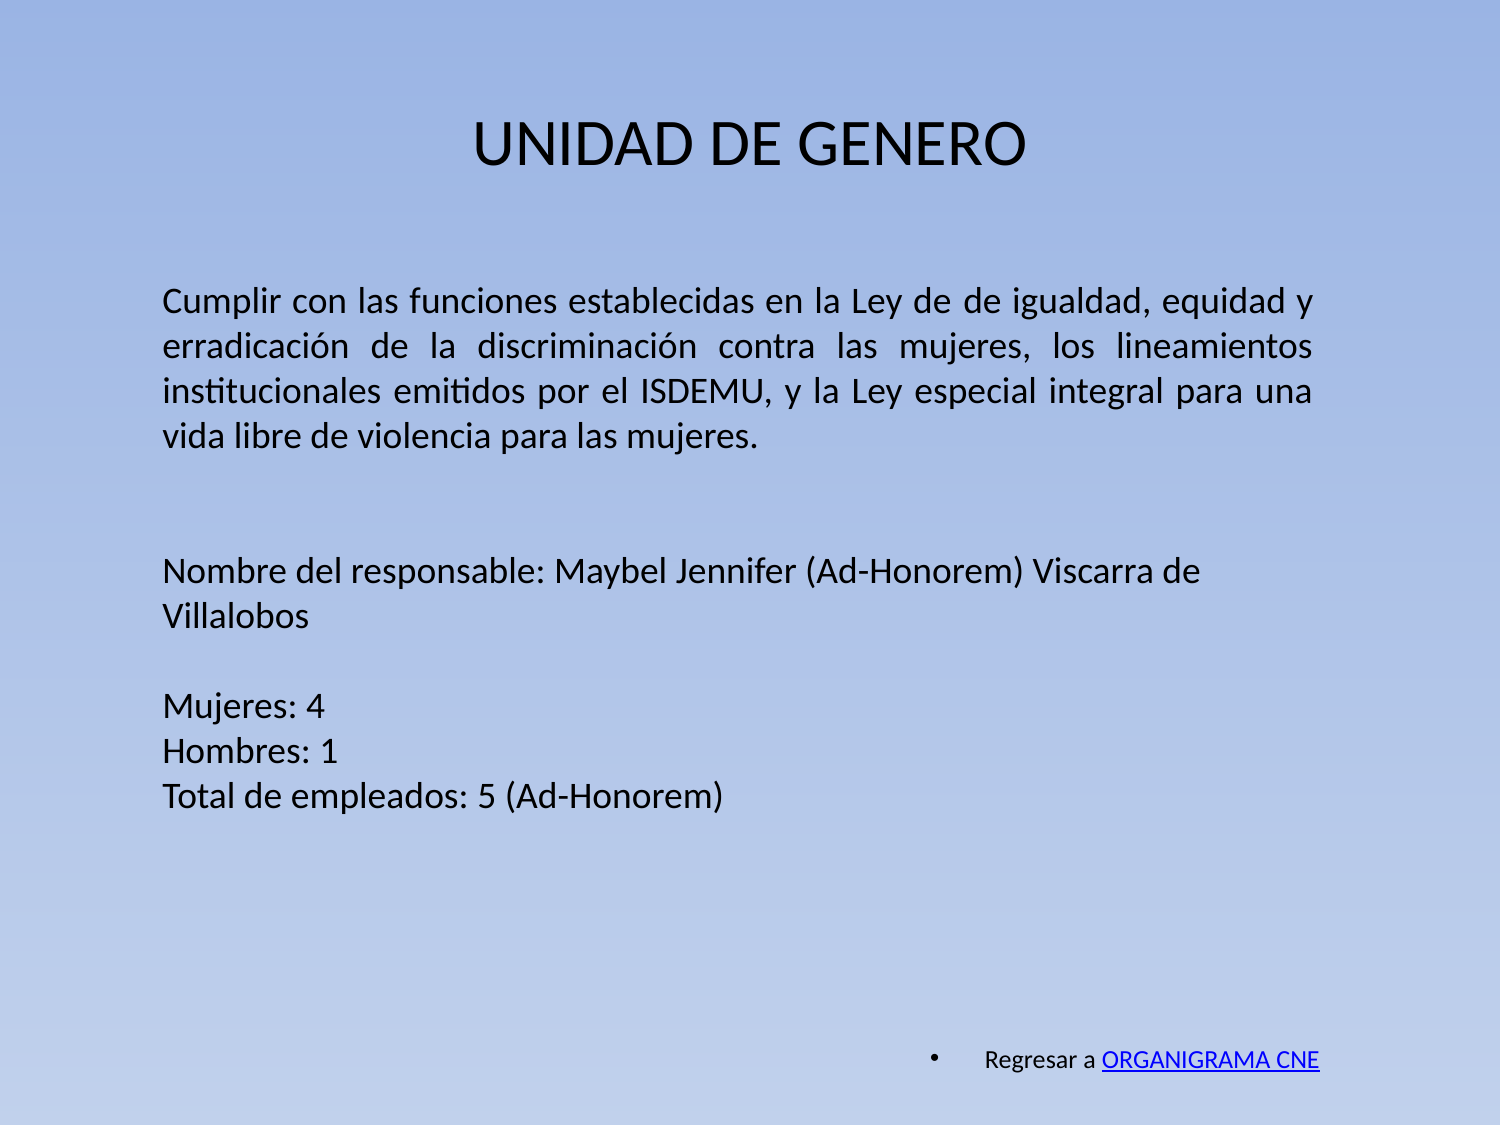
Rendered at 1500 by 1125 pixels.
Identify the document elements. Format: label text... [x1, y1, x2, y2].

text_box Cumplir con las funciones establecidas en la Ley de de igualdad, equidad y erradicación de la discriminación contra las mujeres, los lineamientos institucionales emitidos por el ISDEMU, y la Ley especial integral para una vida libre de violencia para las mujeres. Nombre del responsable: Maybel Jennifer (Ad-Honorem) Viscarra de Villalobos Mujeres: 4 Hombres: 1 Total de empleados: 5 (Ad-Honorem) [147, 269, 1329, 869]
text_box Regresar a ORGANIGRAMA CNE [915, 1034, 1376, 1083]
title UNIDAD DE GENERO [75, 45, 1425, 233]
